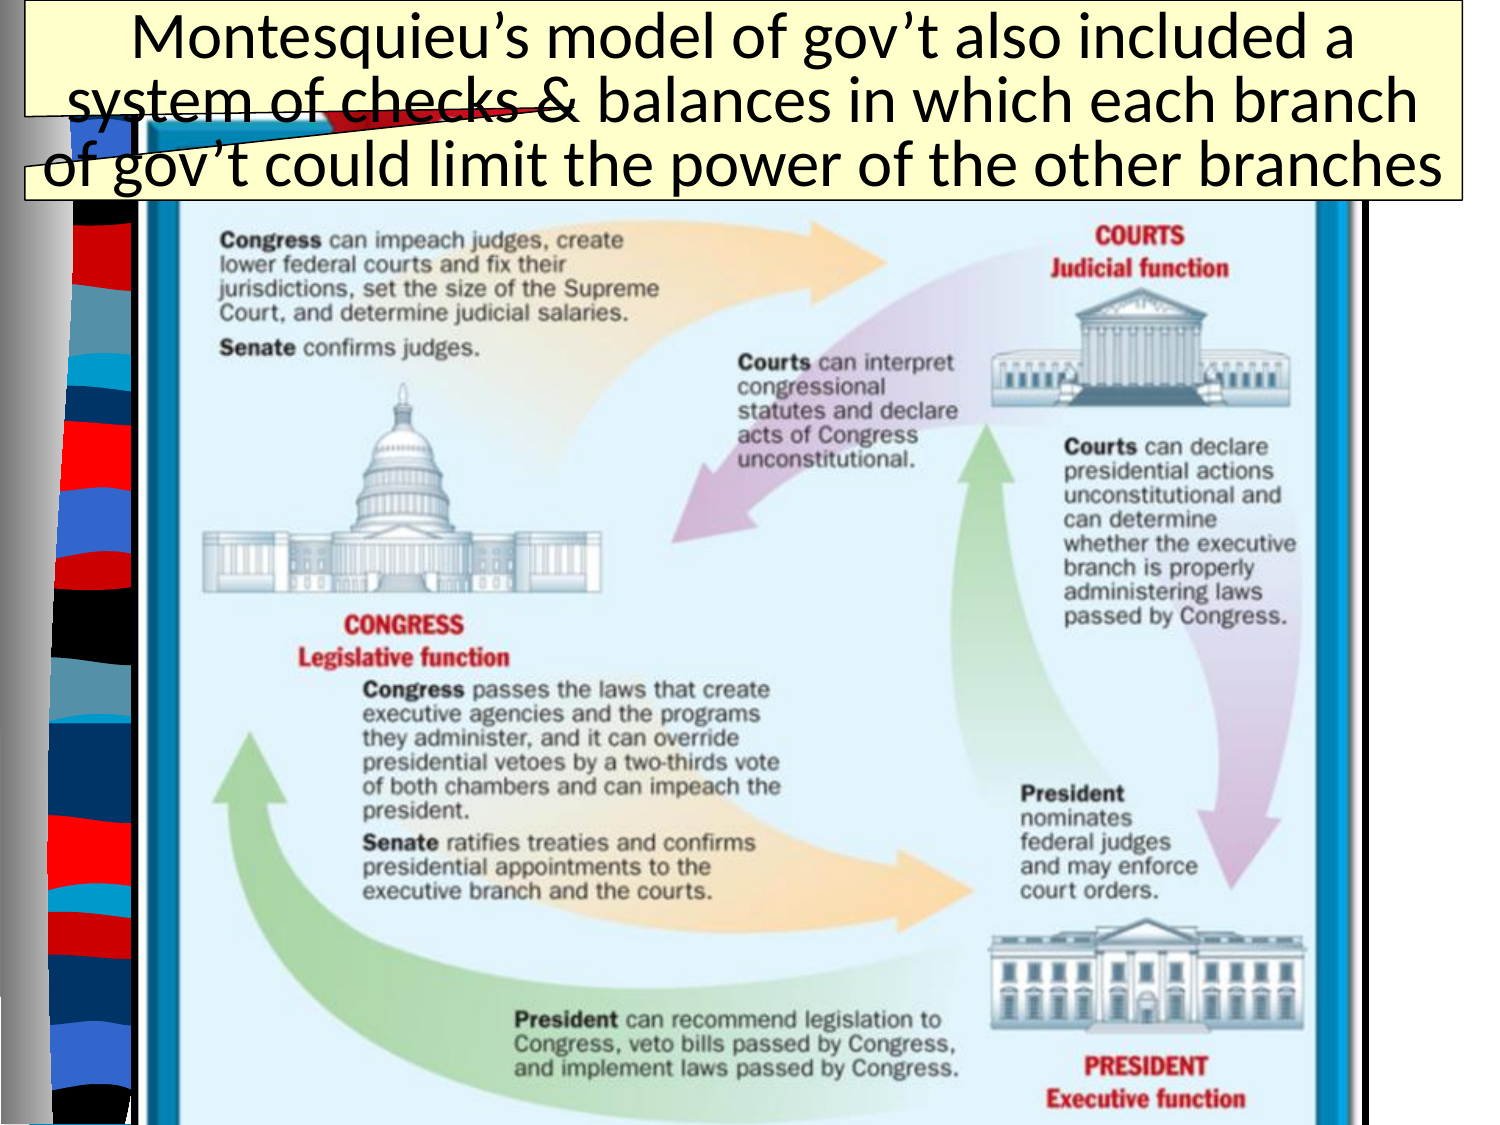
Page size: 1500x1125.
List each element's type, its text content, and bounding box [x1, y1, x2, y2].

picture [137, 87, 1363, 1125]
text_box Montesquieu’s model of gov’t also included a system of checks & balances in which each branch of gov’t could limit the power of the other branches [24, 0, 1463, 201]
